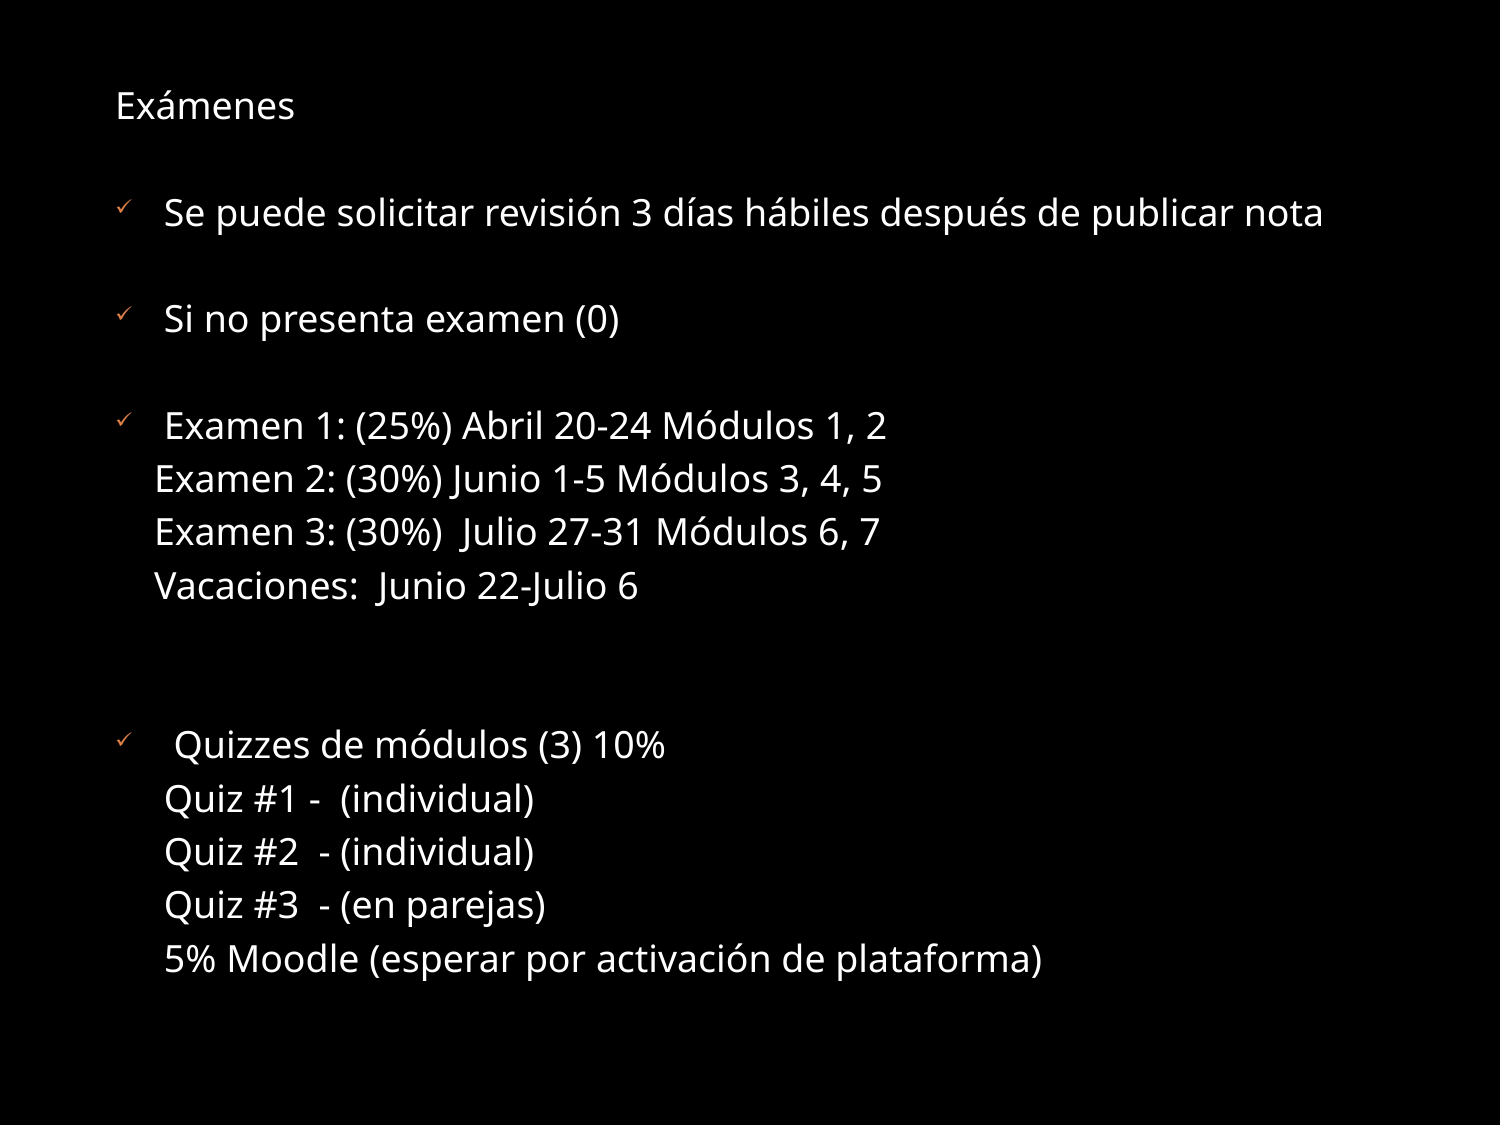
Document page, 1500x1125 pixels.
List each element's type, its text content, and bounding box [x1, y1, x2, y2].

list Exámenes Se puede solicitar revisión 3 días hábiles después de publicar nota Si no presenta examen (0) Examen 1: (25%) Abril 20-24 Módulos 1, 2 Examen 2: (30%) Junio 1-5 Módulos 3, 4, 5 Examen 3: (30%) Julio 27-31 Módulos 6, 7 Vacaciones: Junio 22-Julio 6 Quizzes de módulos (3) 10% Quiz #1 - (individual) Quiz #2 - (individual) Quiz #3 - (en parejas) 5% Moodle (esperar por activación de plataforma) [100, 75, 1438, 1000]
